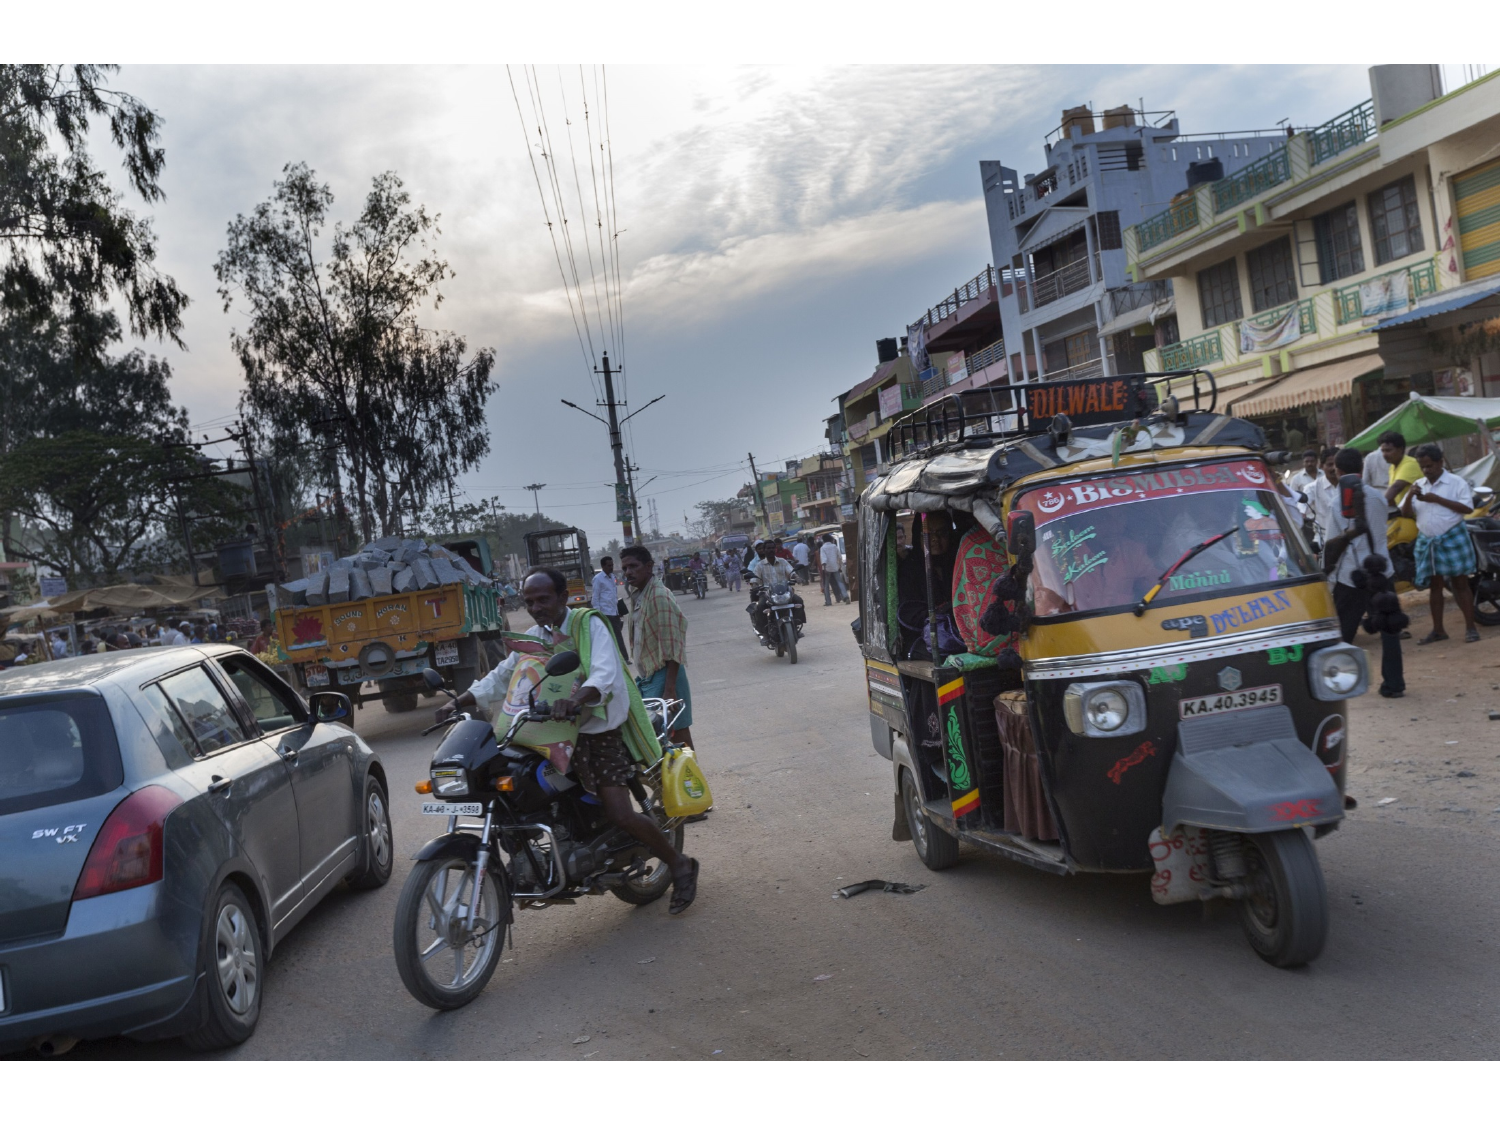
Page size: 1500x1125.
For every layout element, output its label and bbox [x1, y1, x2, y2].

picture [0, 63, 1500, 1061]
